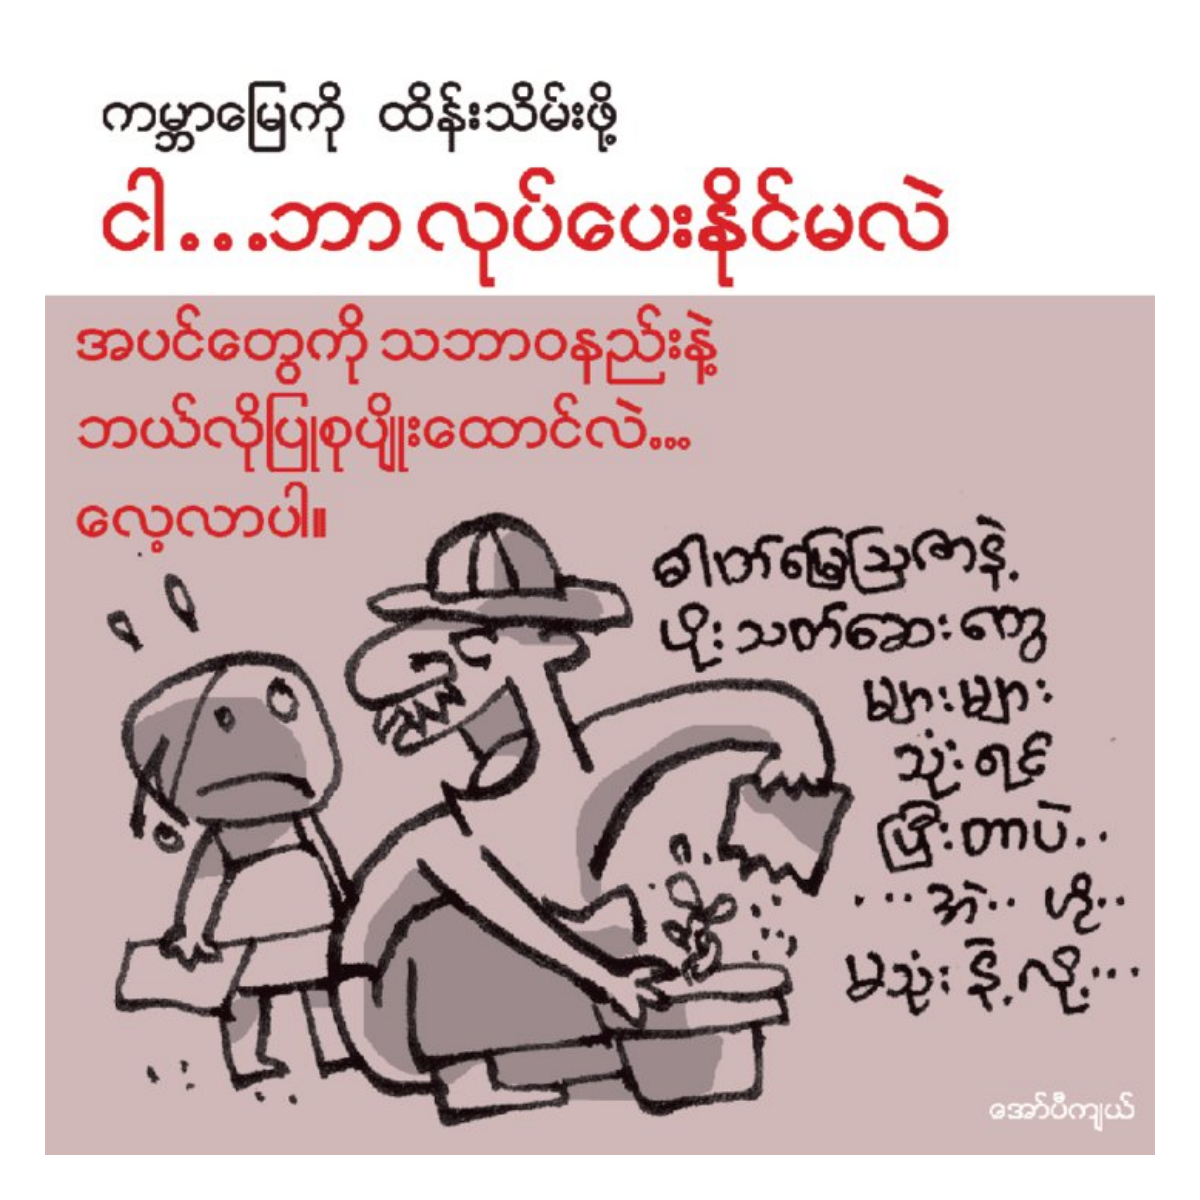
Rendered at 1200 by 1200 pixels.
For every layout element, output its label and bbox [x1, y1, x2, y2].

picture [44, 44, 1156, 1156]
